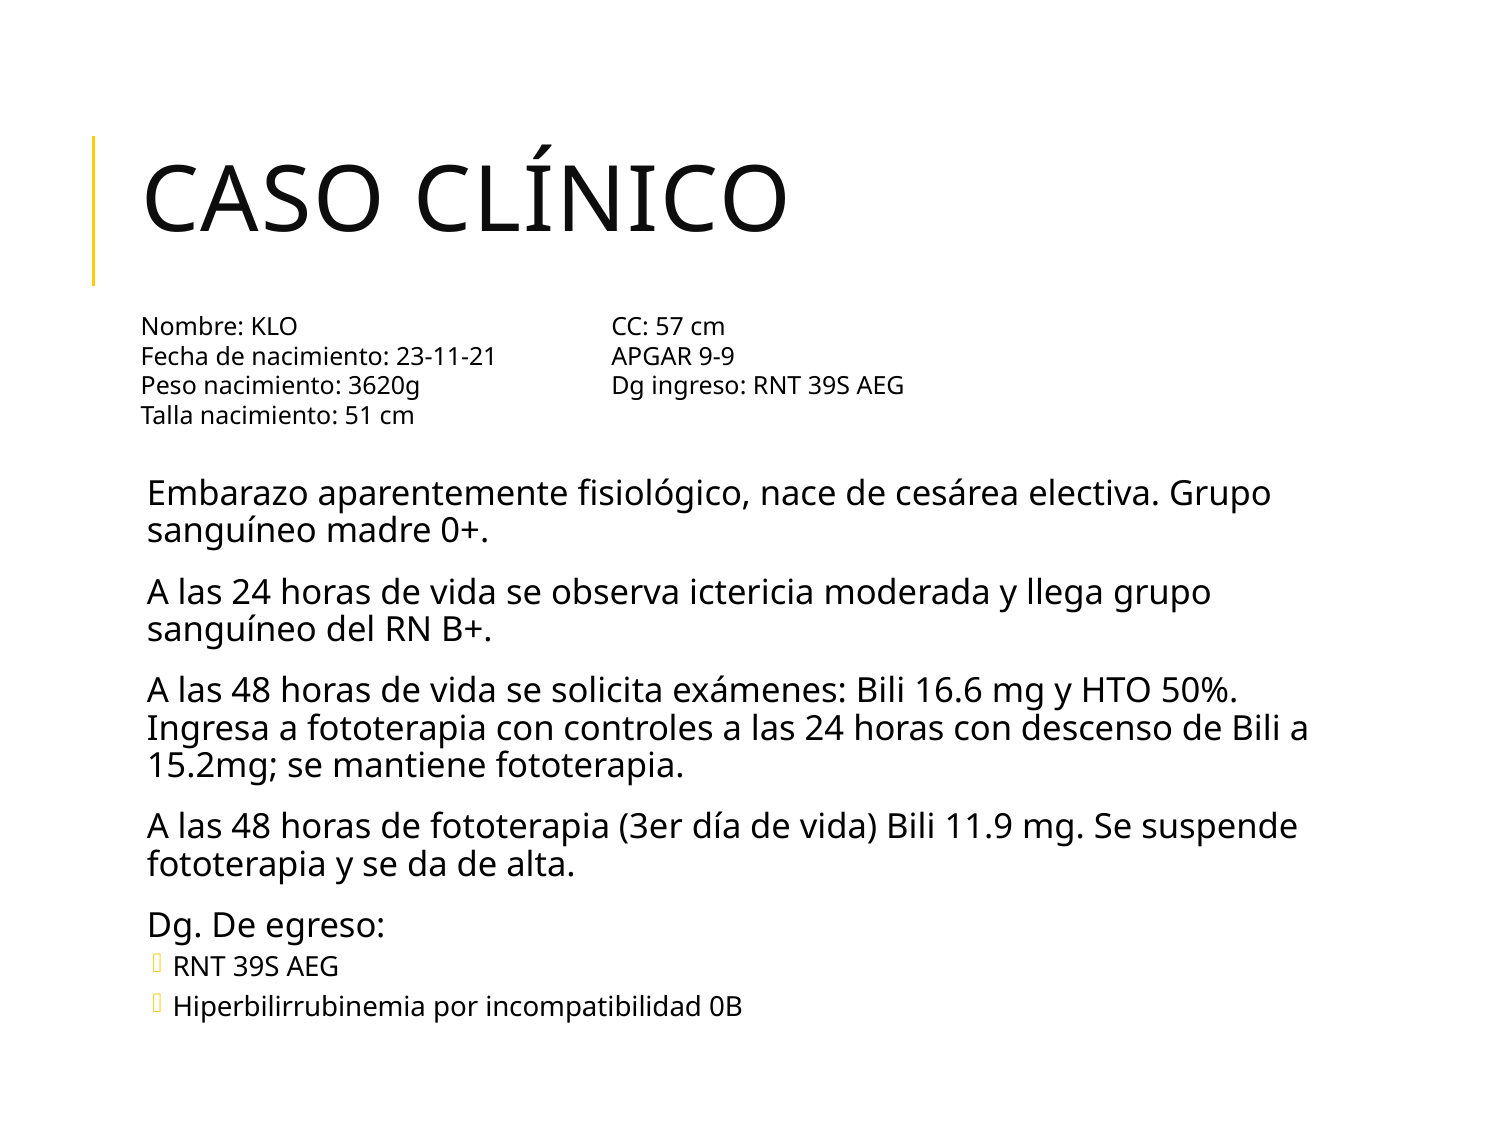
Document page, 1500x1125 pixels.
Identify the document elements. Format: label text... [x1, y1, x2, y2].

list Embarazo aparentemente fisiológico, nace de cesárea electiva. Grupo sanguíneo madre 0+. A las 24 horas de vida se observa ictericia moderada y llega grupo sanguíneo del RN B+. A las 48 horas de vida se solicita exámenes: Bili 16.6 mg y HTO 50%. Ingresa a fototerapia con controles a las 24 horas con descenso de Bili a 15.2mg; se mantiene fototerapia. A las 48 horas de fototerapia (3er día de vida) Bili 11.9 mg. Se suspende fototerapia y se da de alta. Dg. De egreso: RNT 39S AEG Hiperbilirrubinemia por incompatibilidad 0B [126, 468, 1322, 1035]
text_box Nombre: KLO Fecha de nacimiento: 23-11-21 Peso nacimiento: 3620g Talla nacimiento: 51 cm [125, 302, 561, 438]
title Caso clínico [126, 137, 1322, 274]
text_box CC: 57 cm APGAR 9-9 Dg ingreso: RNT 39S AEG [596, 302, 1270, 438]
